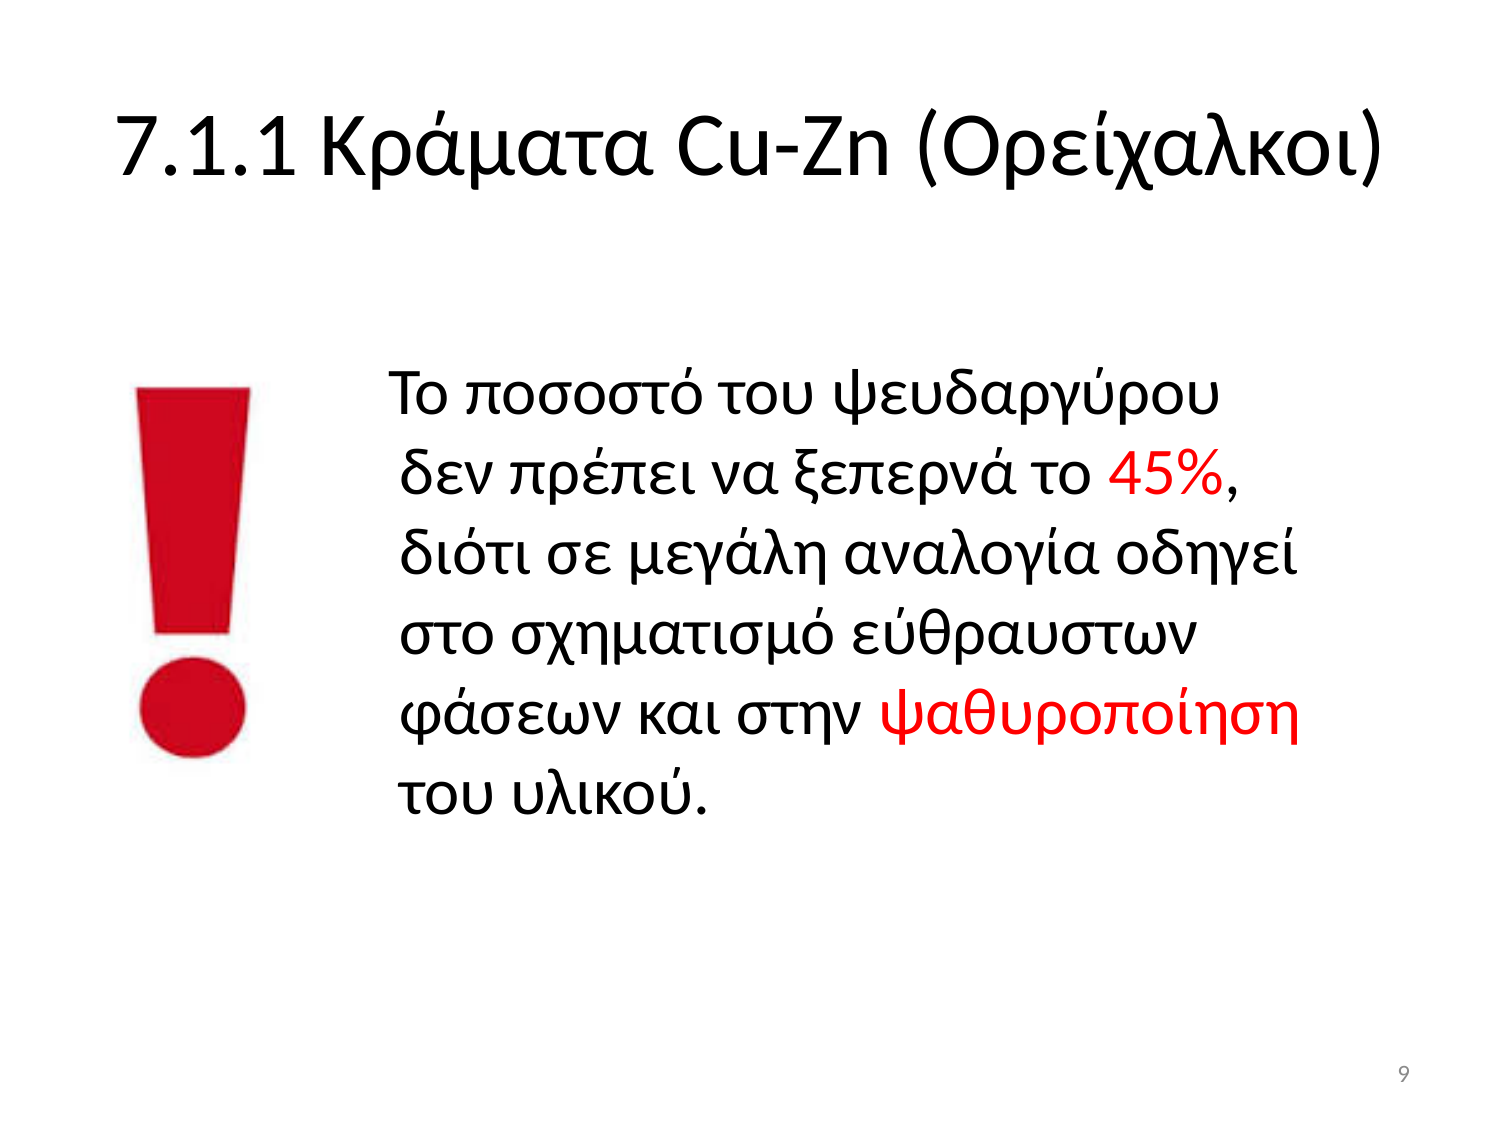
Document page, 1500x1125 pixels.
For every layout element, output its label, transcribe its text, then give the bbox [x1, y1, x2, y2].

slide_number 9 [1074, 1042, 1425, 1103]
title 7.1.1 Κράματα Cu-Zn (Ορείχαλκοι) [75, 45, 1425, 233]
picture [58, 362, 341, 799]
text_box Το ποσοστό του ψευδαργύρου δεν πρέπει να ξεπερνά το 45%, διότι σε μεγάλη αναλογία οδηγεί στο σχηματισμό εύθραυστων φάσεων και στην ψαθυροποίηση του υλικού. [328, 339, 1348, 997]
